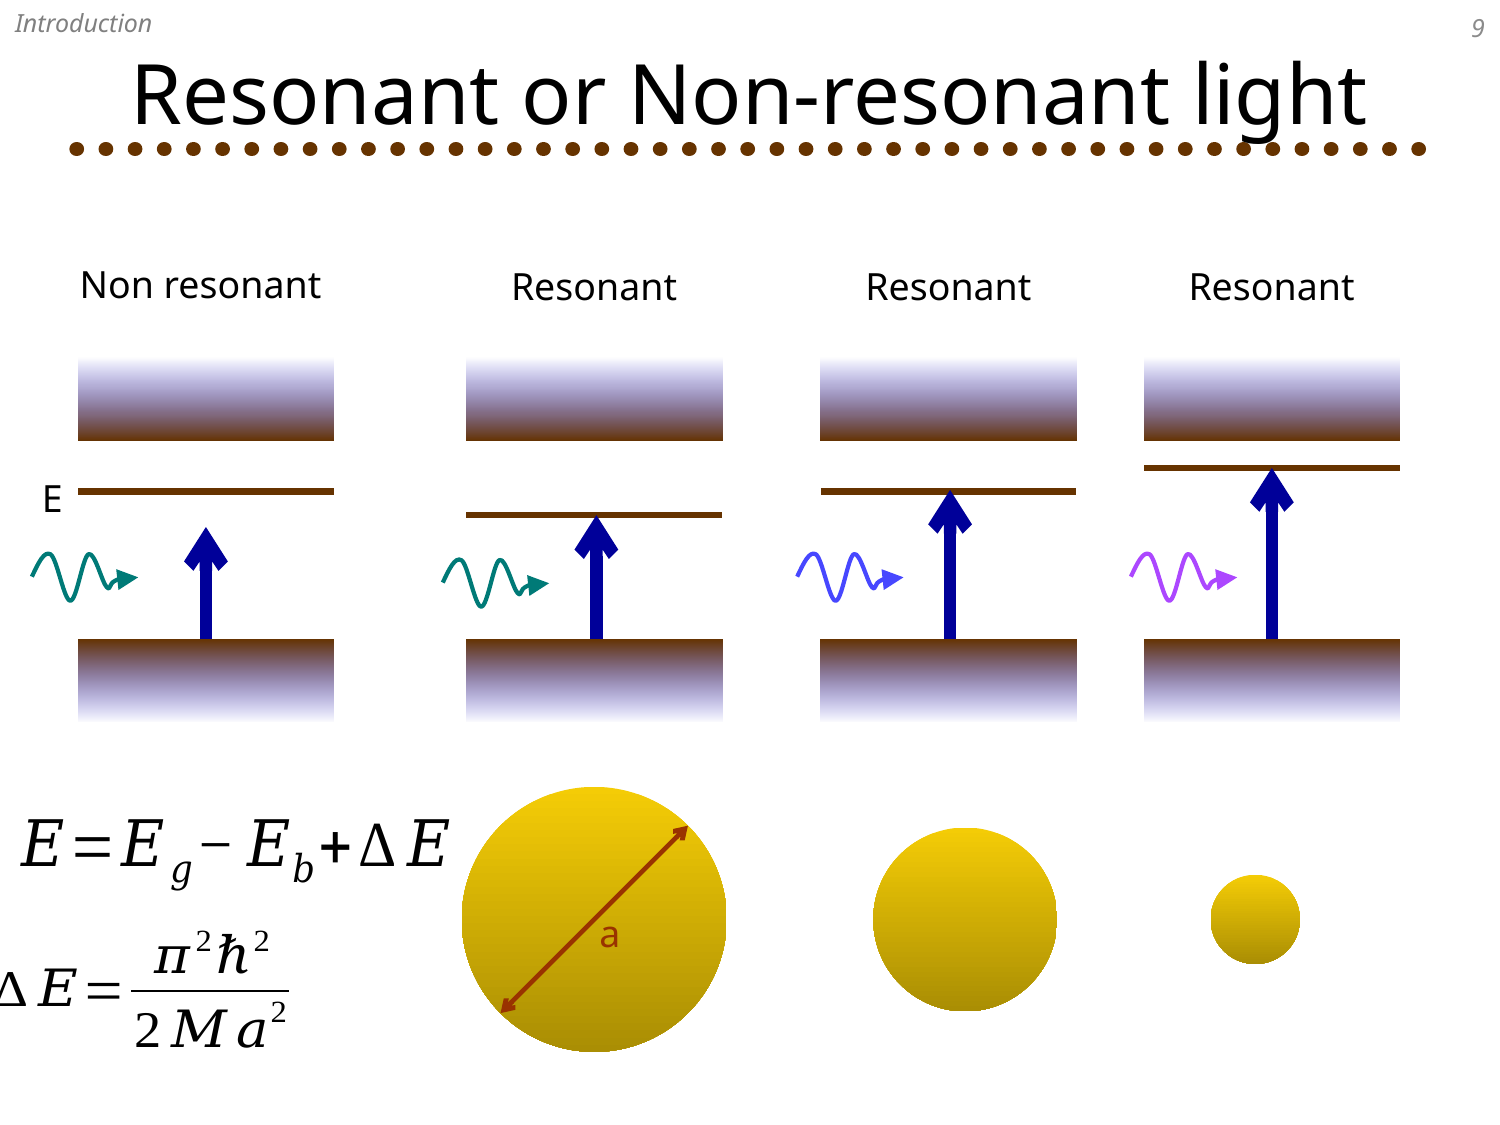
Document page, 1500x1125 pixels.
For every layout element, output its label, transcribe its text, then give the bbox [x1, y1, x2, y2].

title Resonant or Non-resonant light [75, 32, 1425, 149]
text_box Non resonant [64, 253, 337, 314]
text_box E [27, 467, 78, 528]
text_box Resonant [1173, 255, 1370, 315]
text_box [1210, 874, 1300, 965]
text_box [510, 1022, 679, 1052]
text_box [1142, 637, 1402, 724]
text_box Resonant [496, 255, 693, 315]
text_box [873, 827, 1058, 1012]
text_box [76, 637, 336, 724]
text_box [795, 551, 904, 603]
text_box [1129, 551, 1238, 603]
text_box [464, 355, 724, 442]
text_box [461, 831, 495, 1008]
text_box [502, 786, 688, 825]
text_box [500, 825, 689, 1014]
text_box [29, 551, 139, 603]
text_box [0, 766, 1496, 1125]
text_box [819, 637, 1078, 724]
list Introduction [0, 0, 355, 66]
text_box Resonant [850, 255, 1047, 315]
slide_number 8 [1149, 0, 1500, 60]
text_box [464, 637, 724, 724]
text_box [76, 355, 336, 442]
text_box [819, 355, 1079, 442]
text_box [693, 831, 727, 1008]
text_box [1142, 355, 1402, 442]
text_box [440, 557, 550, 609]
